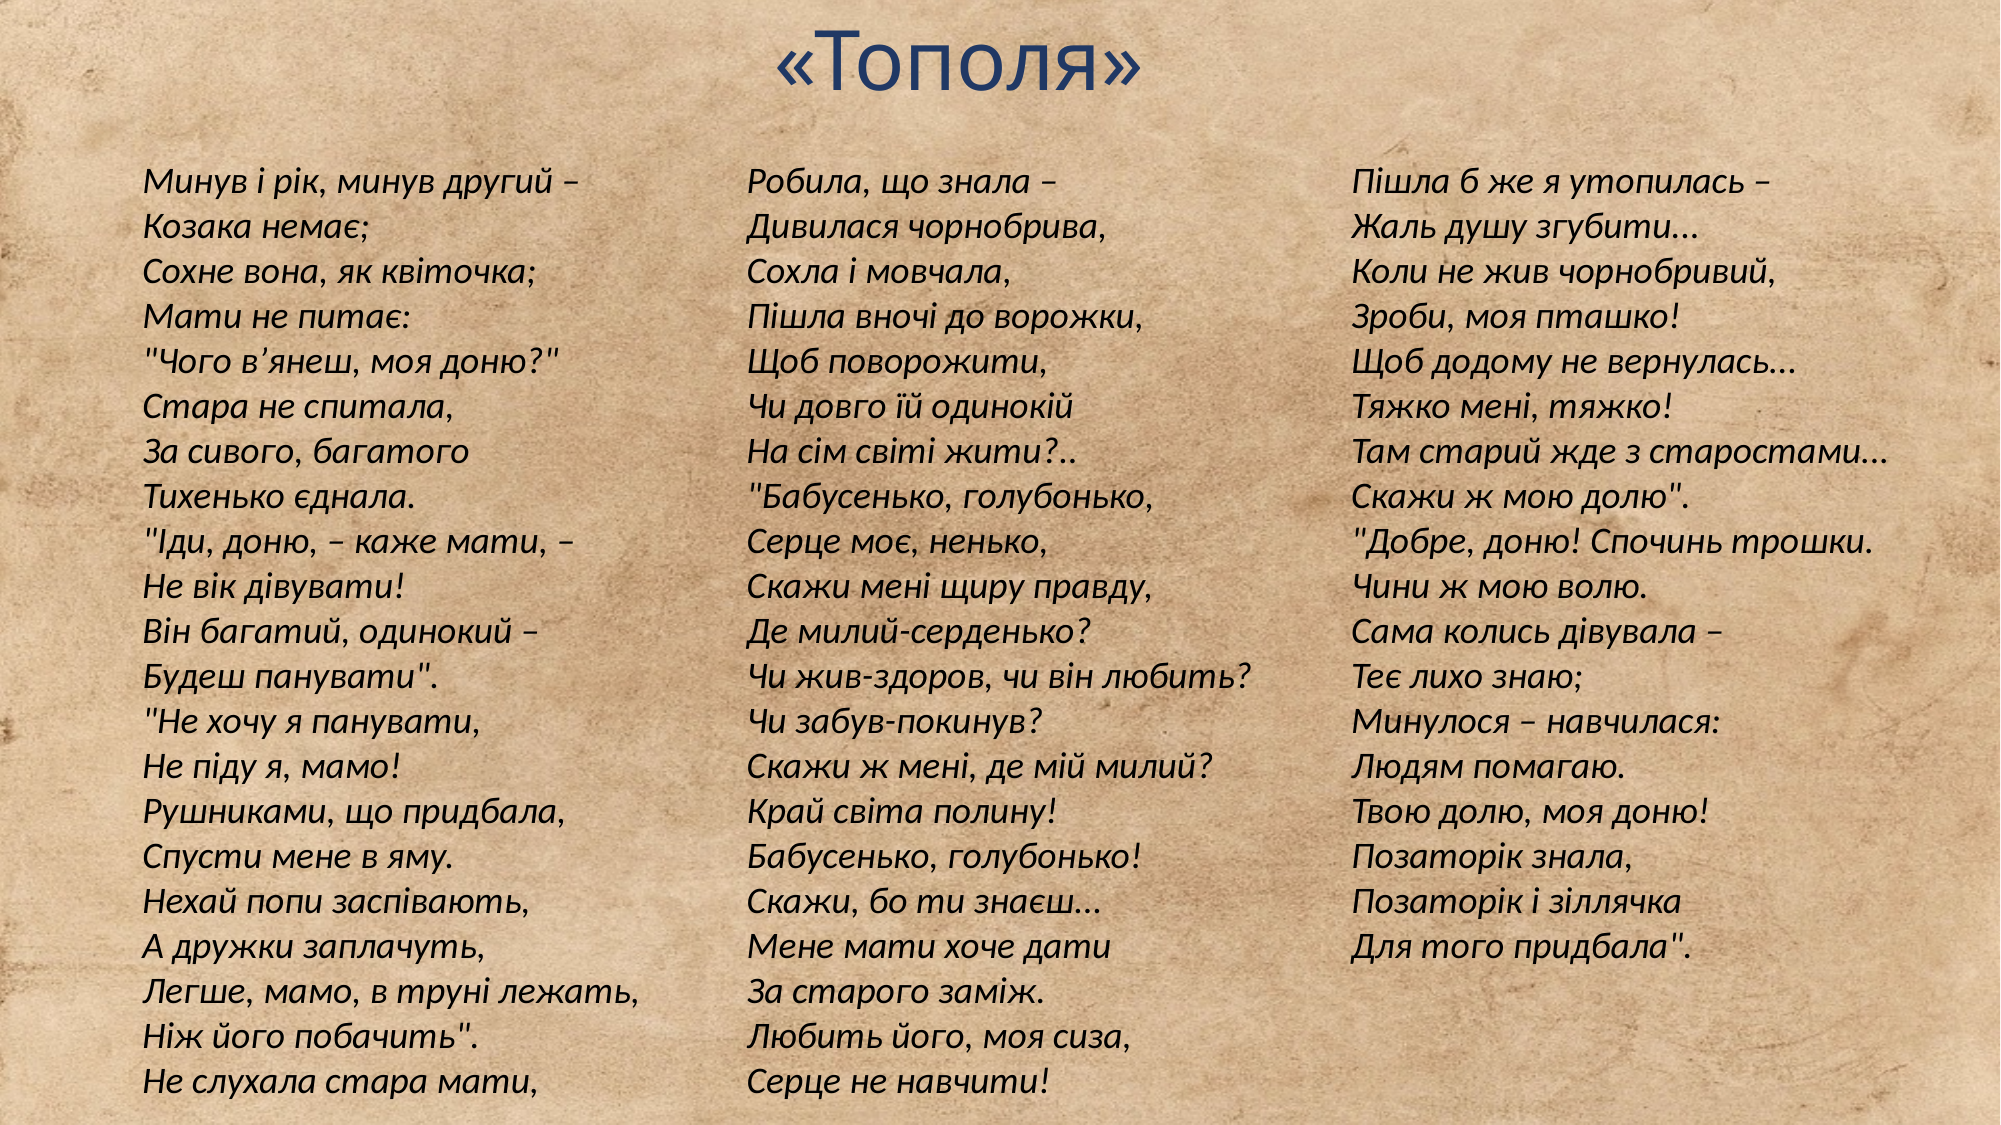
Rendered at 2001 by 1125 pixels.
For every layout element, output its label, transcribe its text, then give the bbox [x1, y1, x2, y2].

picture [0, 0, 2001, 1125]
text_box «Тополя» [759, 0, 1183, 115]
text_box Минув і рік, минув другий – Козака немає; Сохне вона, як квіточка; Мати не питає: "Чого в’янеш, моя доню?" Стара не спитала, За сивого, багатого Тихенько єднала. "Іди, доню, – каже мати, – Не вік дівувати! Він багатий, одинокий – Будеш панувати". "Не хочу я панувати, Не піду я, мамо! Рушниками, що придбала, Спусти мене в яму. Нехай попи заспівають, А дружки заплачуть, Легше, мамо, в труні лежать, Ніж його побачить". Не слухала стара мати, Робила, що знала – Дивилася чорнобрива, Сохла і мовчала, Пішла вночі до ворожки, Щоб поворожити, Чи довго їй одинокій На сім світі жити?.. "Бабусенько, голубонько, Серце моє, ненько, Скажи мені щиру правду, Де милий-серденько? Чи жив-здоров, чи він любить? Чи забув-покинув? Скажи ж мені, де мій милий? Край світа полину! Бабусенько, голубонько! Скажи, бо ти знаєш... Мене мати хоче дати За старого заміж. Любить його, моя сиза, Серце не навчити! Пішла б же я утопилась – Жаль душу згубити... Коли не жив чорнобривий, Зроби, моя пташко! Щоб додому не вернулась... Тяжко мені, тяжко! Там старий жде з старостами... Скажи ж мою долю". "Добре, доню! Спочинь трошки. Чини ж мою волю. Сама колись дівувала – Теє лихо знаю; Минулося – навчилася: Людям помагаю. Твою долю, моя доню! Позаторік знала, Позаторік і зіллячка Для того придбала". [127, 148, 1971, 1115]
